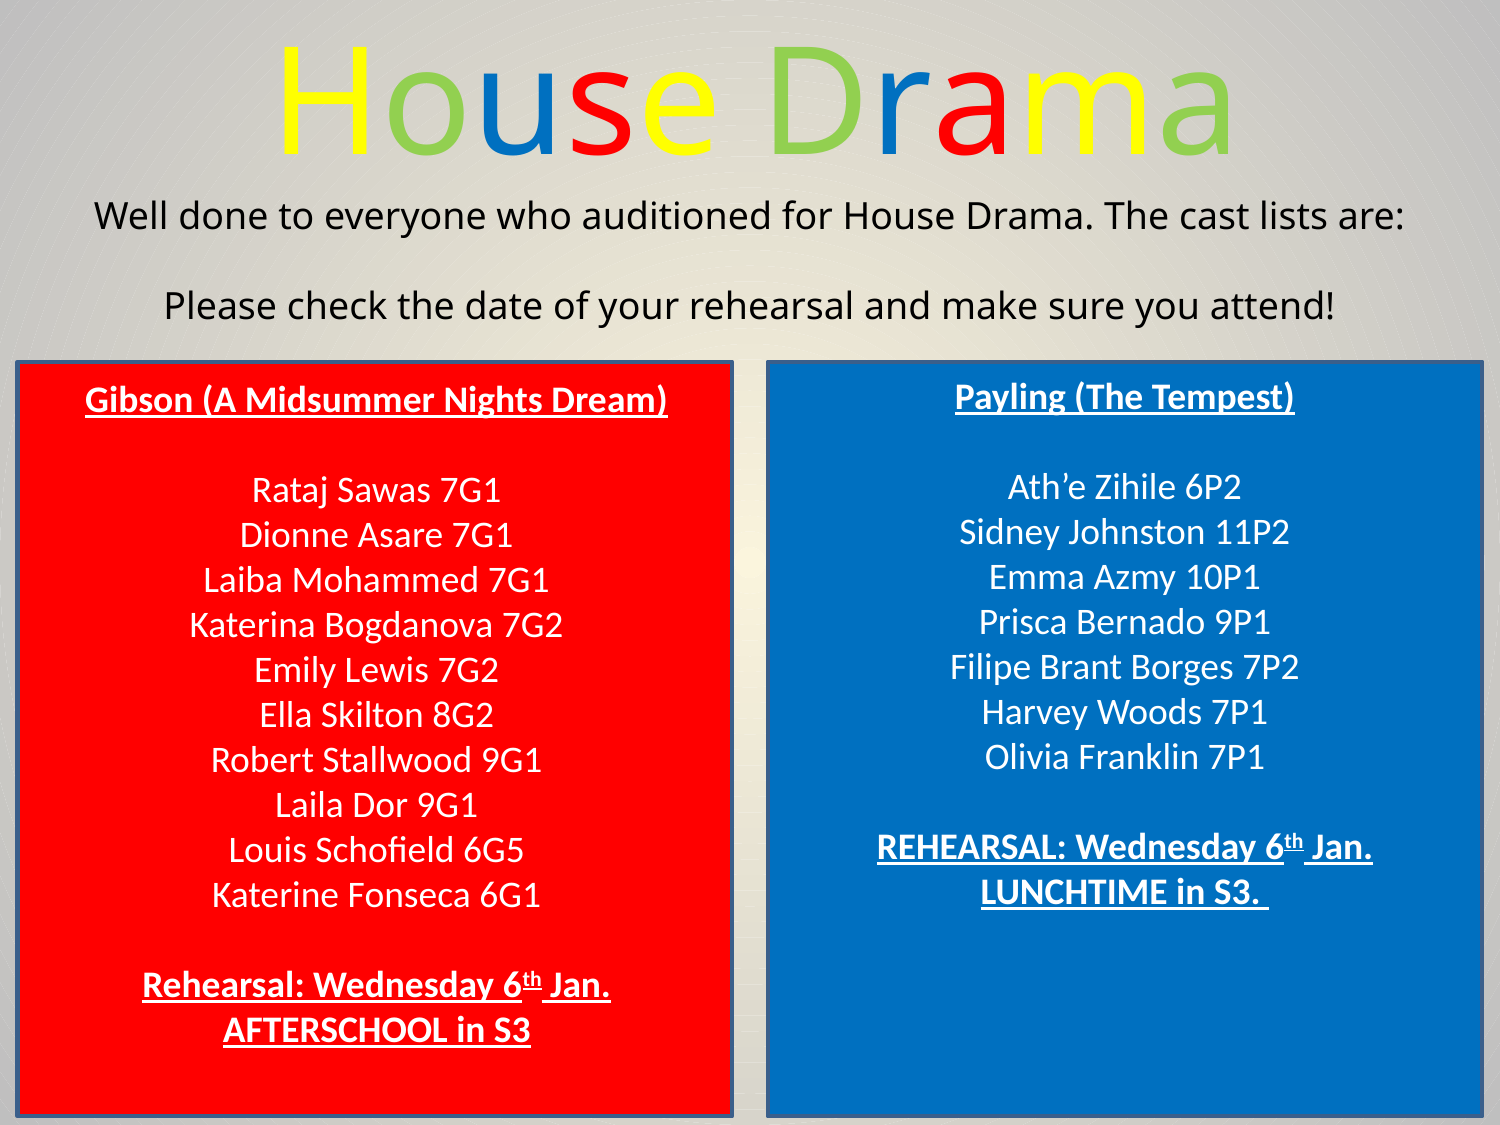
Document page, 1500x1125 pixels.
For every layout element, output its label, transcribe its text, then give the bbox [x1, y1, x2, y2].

title House Drama [118, 0, 1394, 184]
text_box Payling (The Tempest) Ath’e Zihile 6P2 Sidney Johnston 11P2 Emma Azmy 10P1 Prisca Bernado 9P1 Filipe Brant Borges 7P2 Harvey Woods 7P1 Olivia Franklin 7P1 REHEARSAL: Wednesday 6th Jan. LUNCHTIME in S3. [776, 364, 1474, 920]
text_box [15, 360, 734, 1118]
text_box Well done to everyone who auditioned for House Drama. The cast lists are: Please check the date of your rehearsal and make sure you attend! [58, 184, 1442, 335]
subtitle Gibson (A Midsummer Nights Dream) Rataj Sawas 7G1 Dionne Asare 7G1 Laiba Mohammed 7G1 Katerina Bogdanova 7G2 Emily Lewis 7G2 Ella Skilton 8G2 Robert Stallwood 9G1 Laila Dor 9G1 Louis Schofield 6G5 Katerine Fonseca 6G1 Rehearsal: Wednesday 6th Jan. AFTERSCHOOL in S3 [17, 367, 736, 1083]
text_box [766, 360, 1484, 1118]
